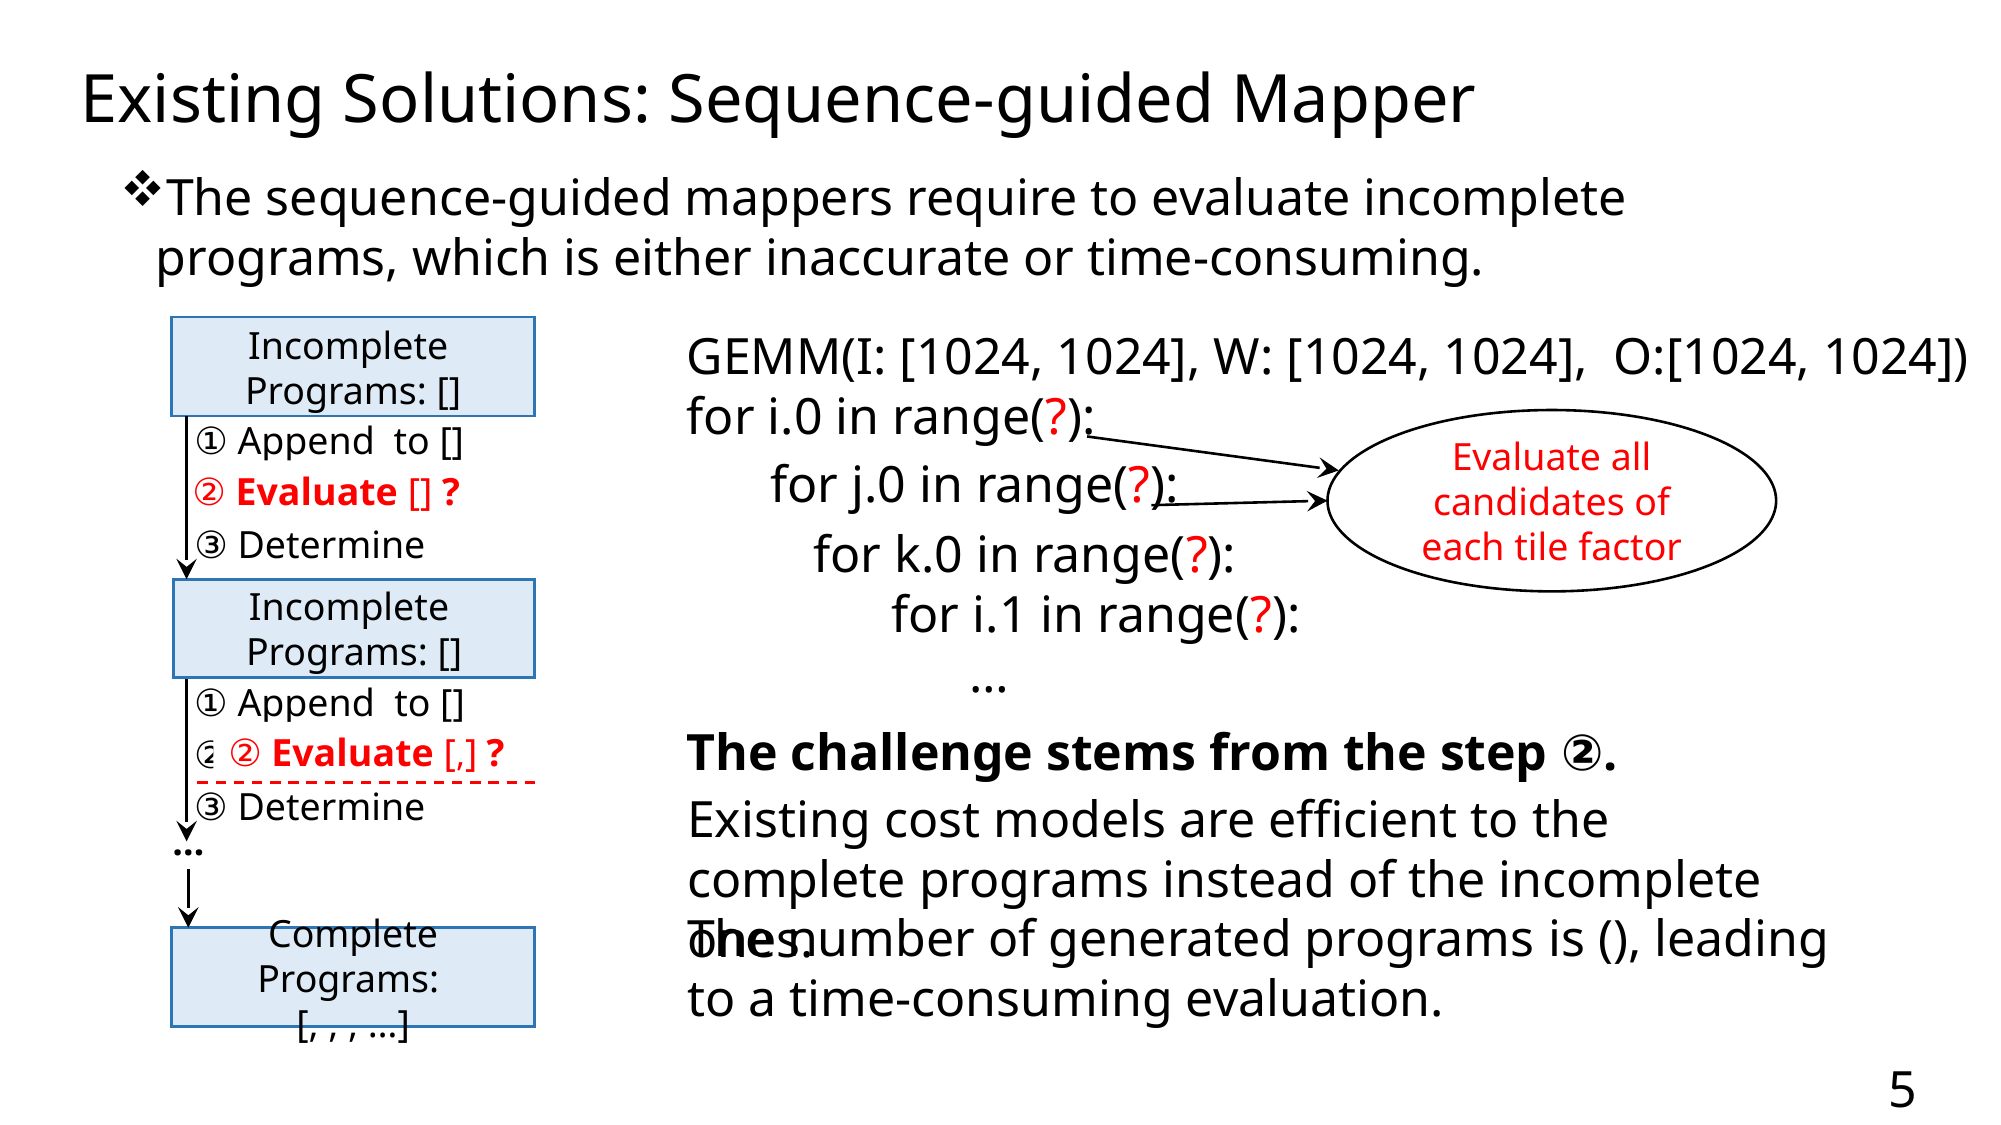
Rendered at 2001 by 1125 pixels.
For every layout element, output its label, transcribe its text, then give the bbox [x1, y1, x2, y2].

text_box … [157, 811, 220, 871]
text_box The sequence-guided mappers require to evaluate incomplete programs, which is either inaccurate or time-consuming. [66, 157, 1880, 293]
text_box Existing cost models are efficient to the complete programs instead of the incomplete ones. [672, 780, 1789, 976]
text_box Incomplete Programs: [] [171, 316, 536, 417]
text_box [1151, 500, 1328, 506]
text_box The challenge stems from the step ②. [671, 712, 1735, 788]
text_box Evaluate all candidates of each tile factor [1326, 408, 1778, 593]
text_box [1087, 436, 1339, 471]
text_box Existing Solutions: Sequence-guided Mapper [66, 48, 1735, 143]
